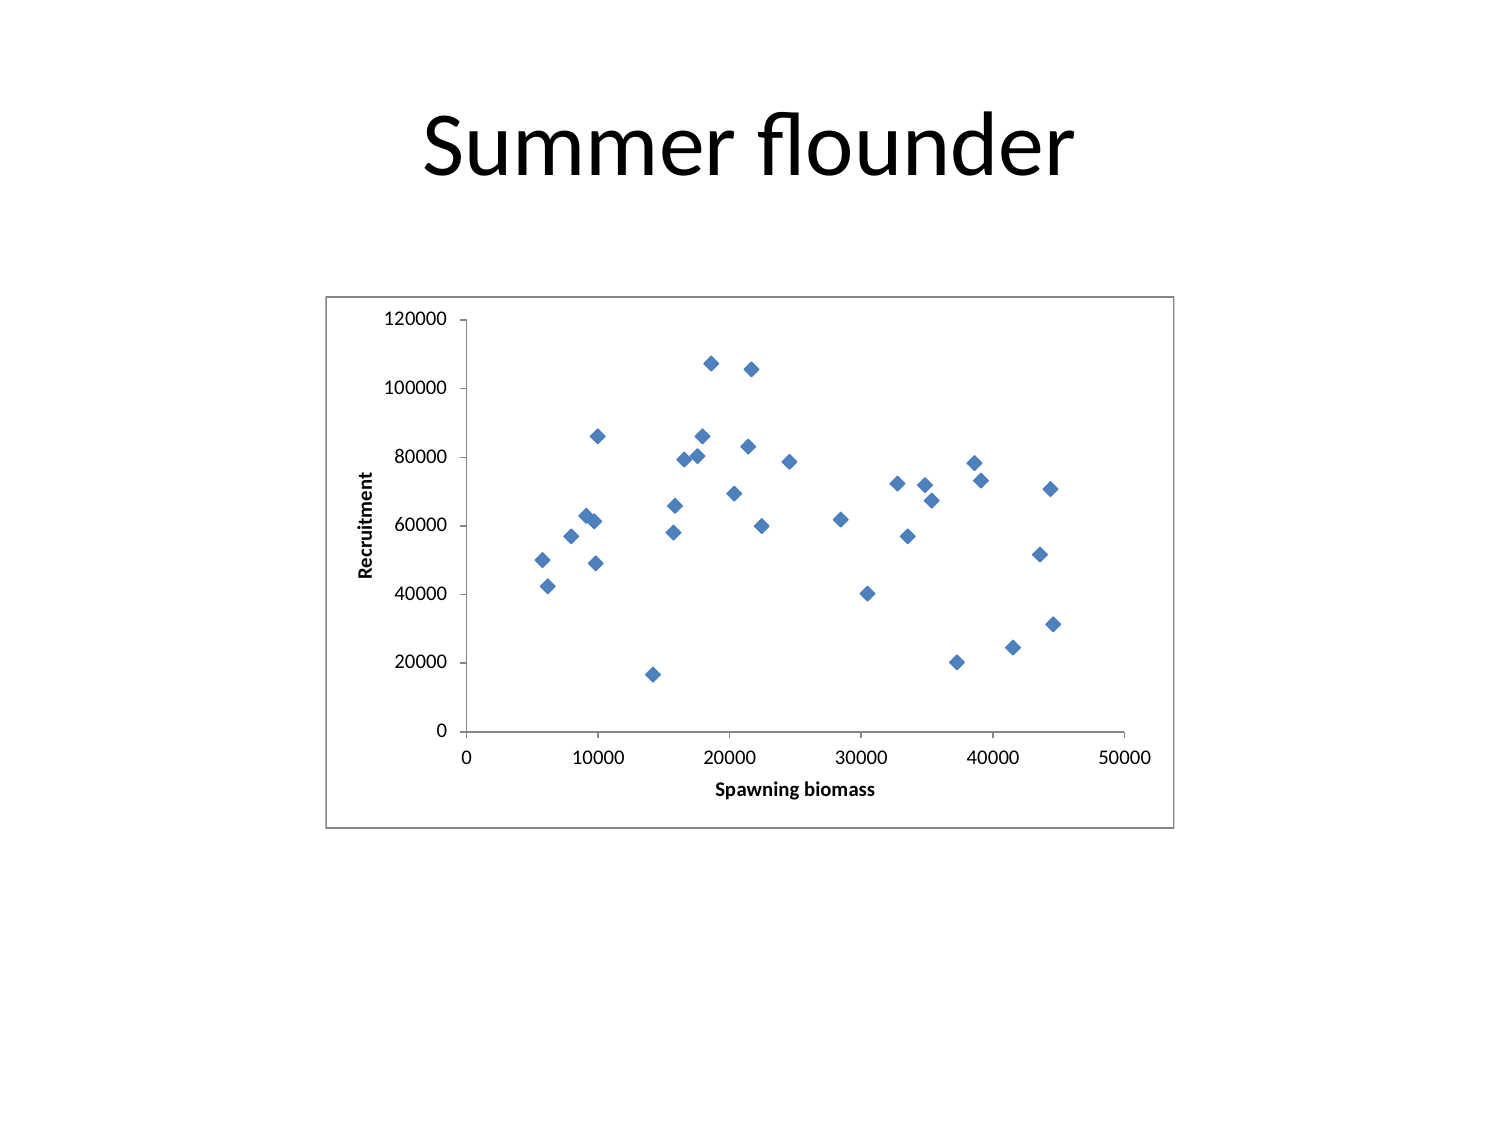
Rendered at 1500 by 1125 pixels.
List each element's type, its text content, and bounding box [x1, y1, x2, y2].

title Summer flounder [75, 45, 1425, 233]
picture [324, 295, 1175, 829]
